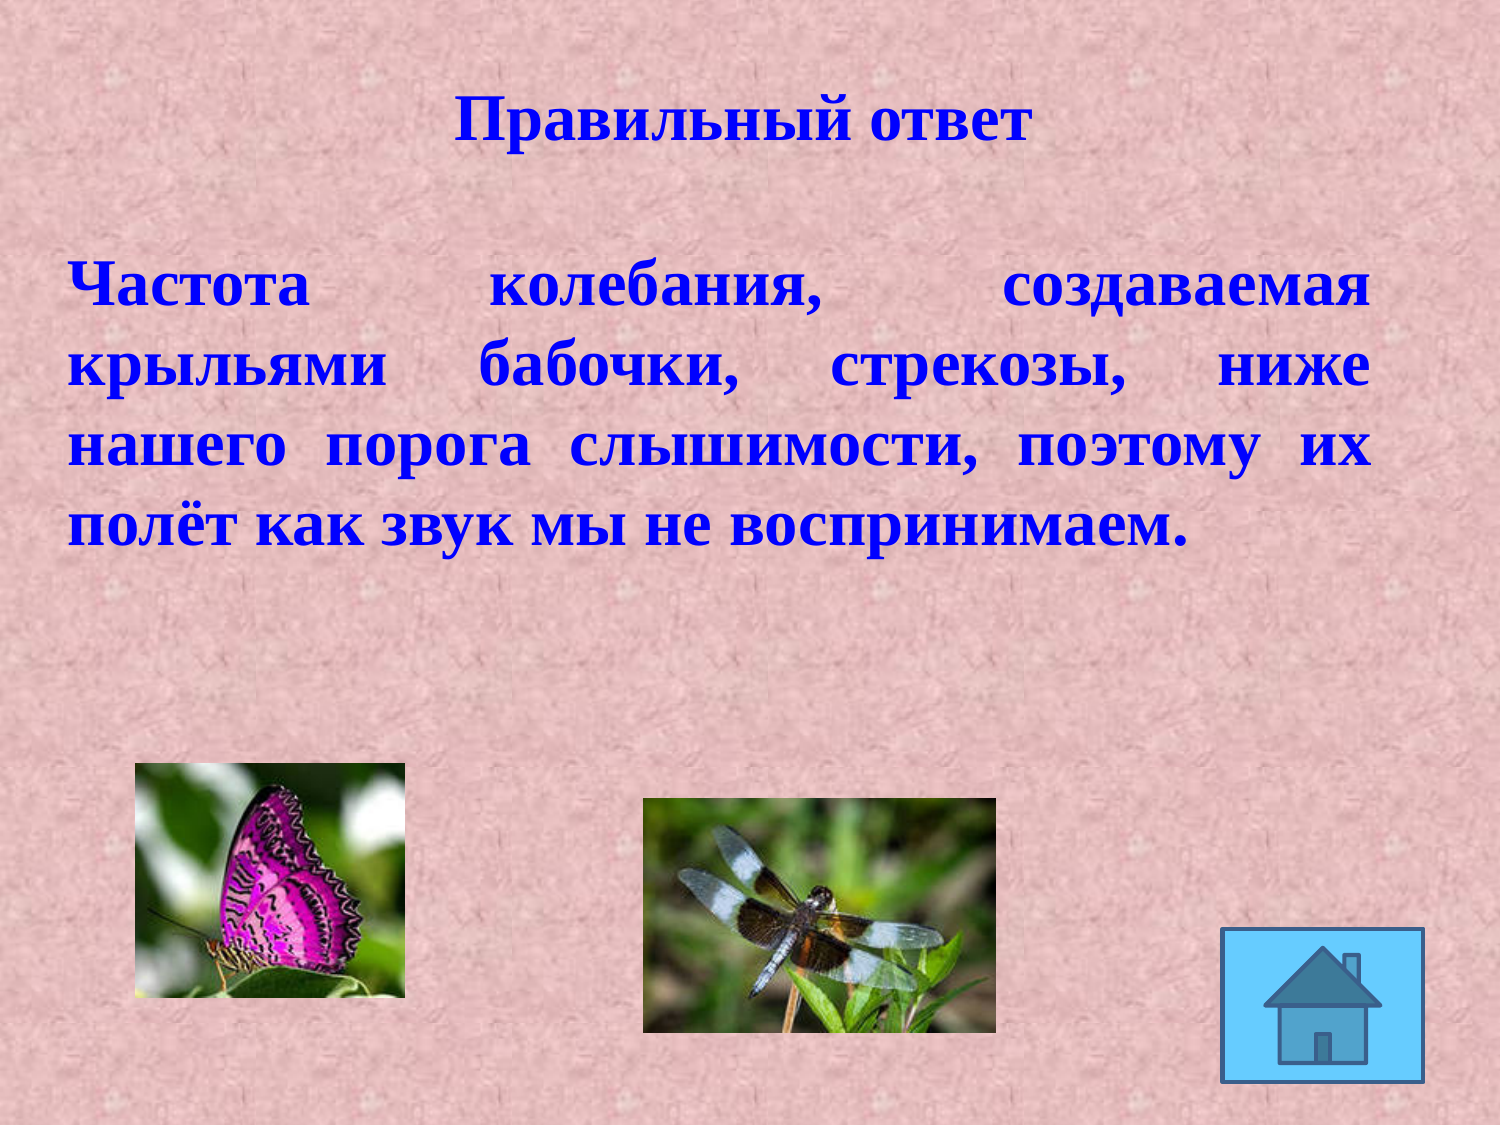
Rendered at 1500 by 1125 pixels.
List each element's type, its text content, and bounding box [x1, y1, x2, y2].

text_box Частота колебания, создаваемая крыльями бабочки, стрекозы, ниже нашего порога слышимости, поэтому их полёт как звук мы не воспринимаем. [53, 231, 1388, 567]
picture [0, 0, 1500, 1125]
text_box [1220, 927, 1425, 1084]
text_box Правильный ответ [159, 66, 1329, 161]
